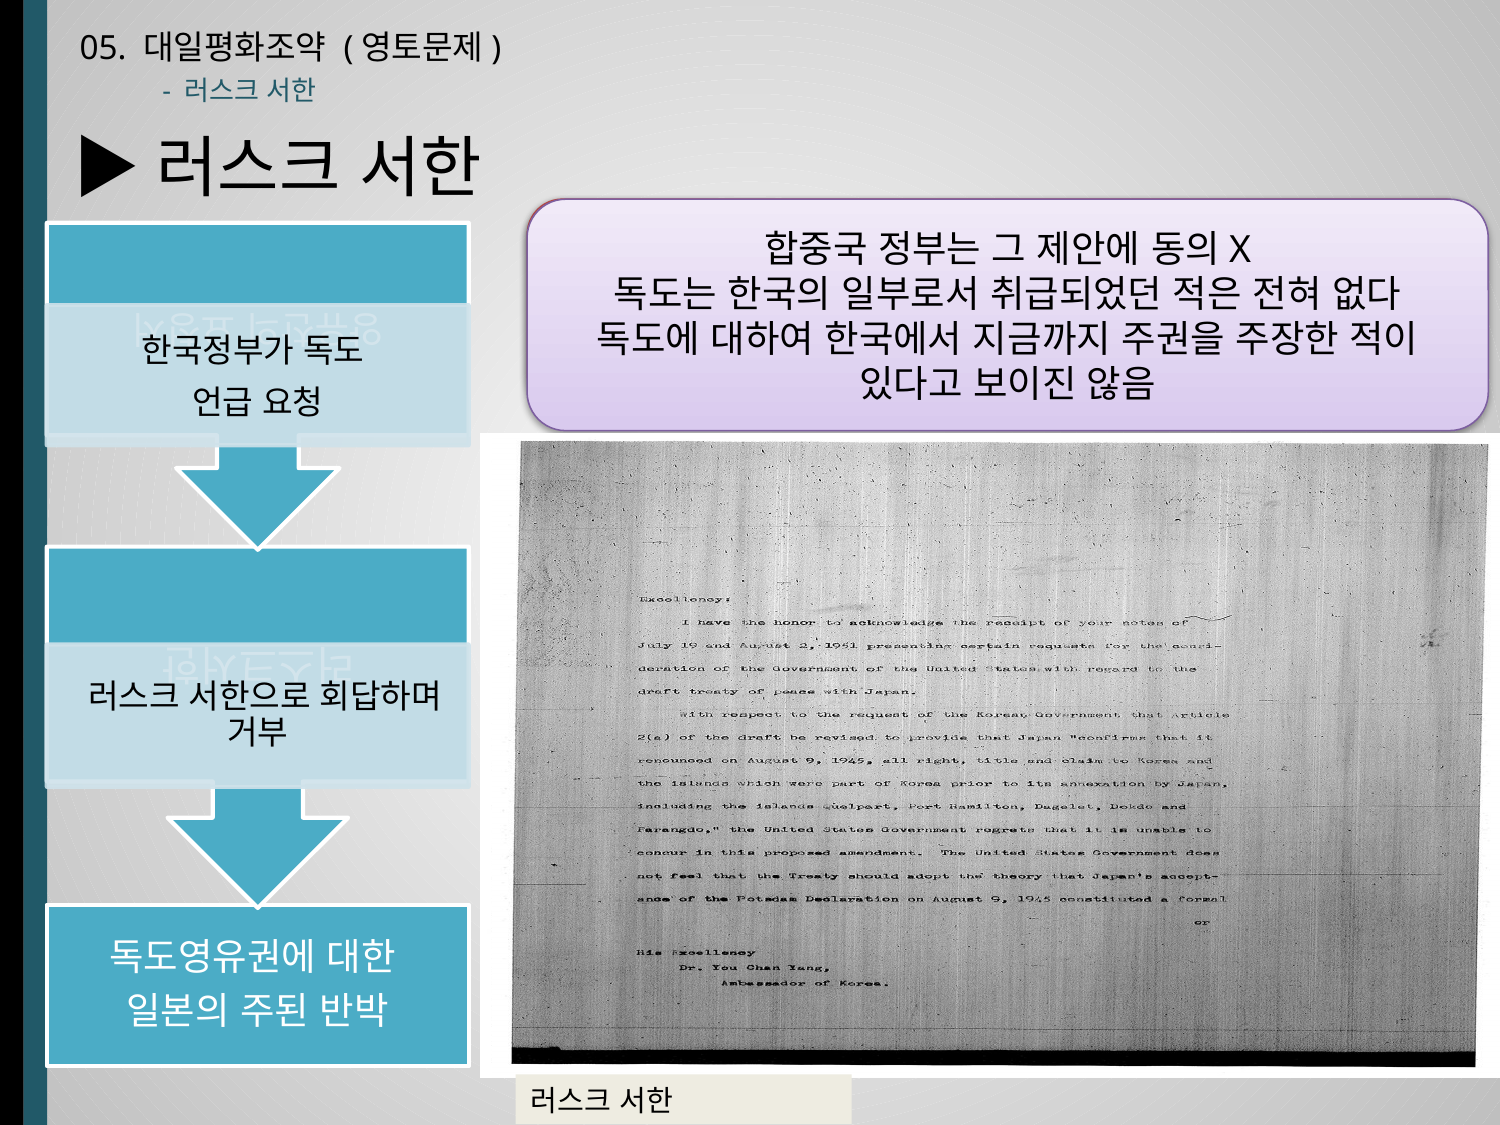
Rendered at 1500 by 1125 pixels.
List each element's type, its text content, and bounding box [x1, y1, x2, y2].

text_box [0, 0, 22, 1125]
text_box - 러스크 서한 [147, 66, 1477, 114]
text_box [480, 198, 490, 1125]
list ▶러스크 서한 [58, 117, 1409, 218]
text_box 05. 대일평화조약 (영토문제) [64, 19, 1483, 74]
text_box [491, 198, 1500, 1125]
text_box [46, 222, 469, 1067]
text_box [22, 0, 49, 1125]
